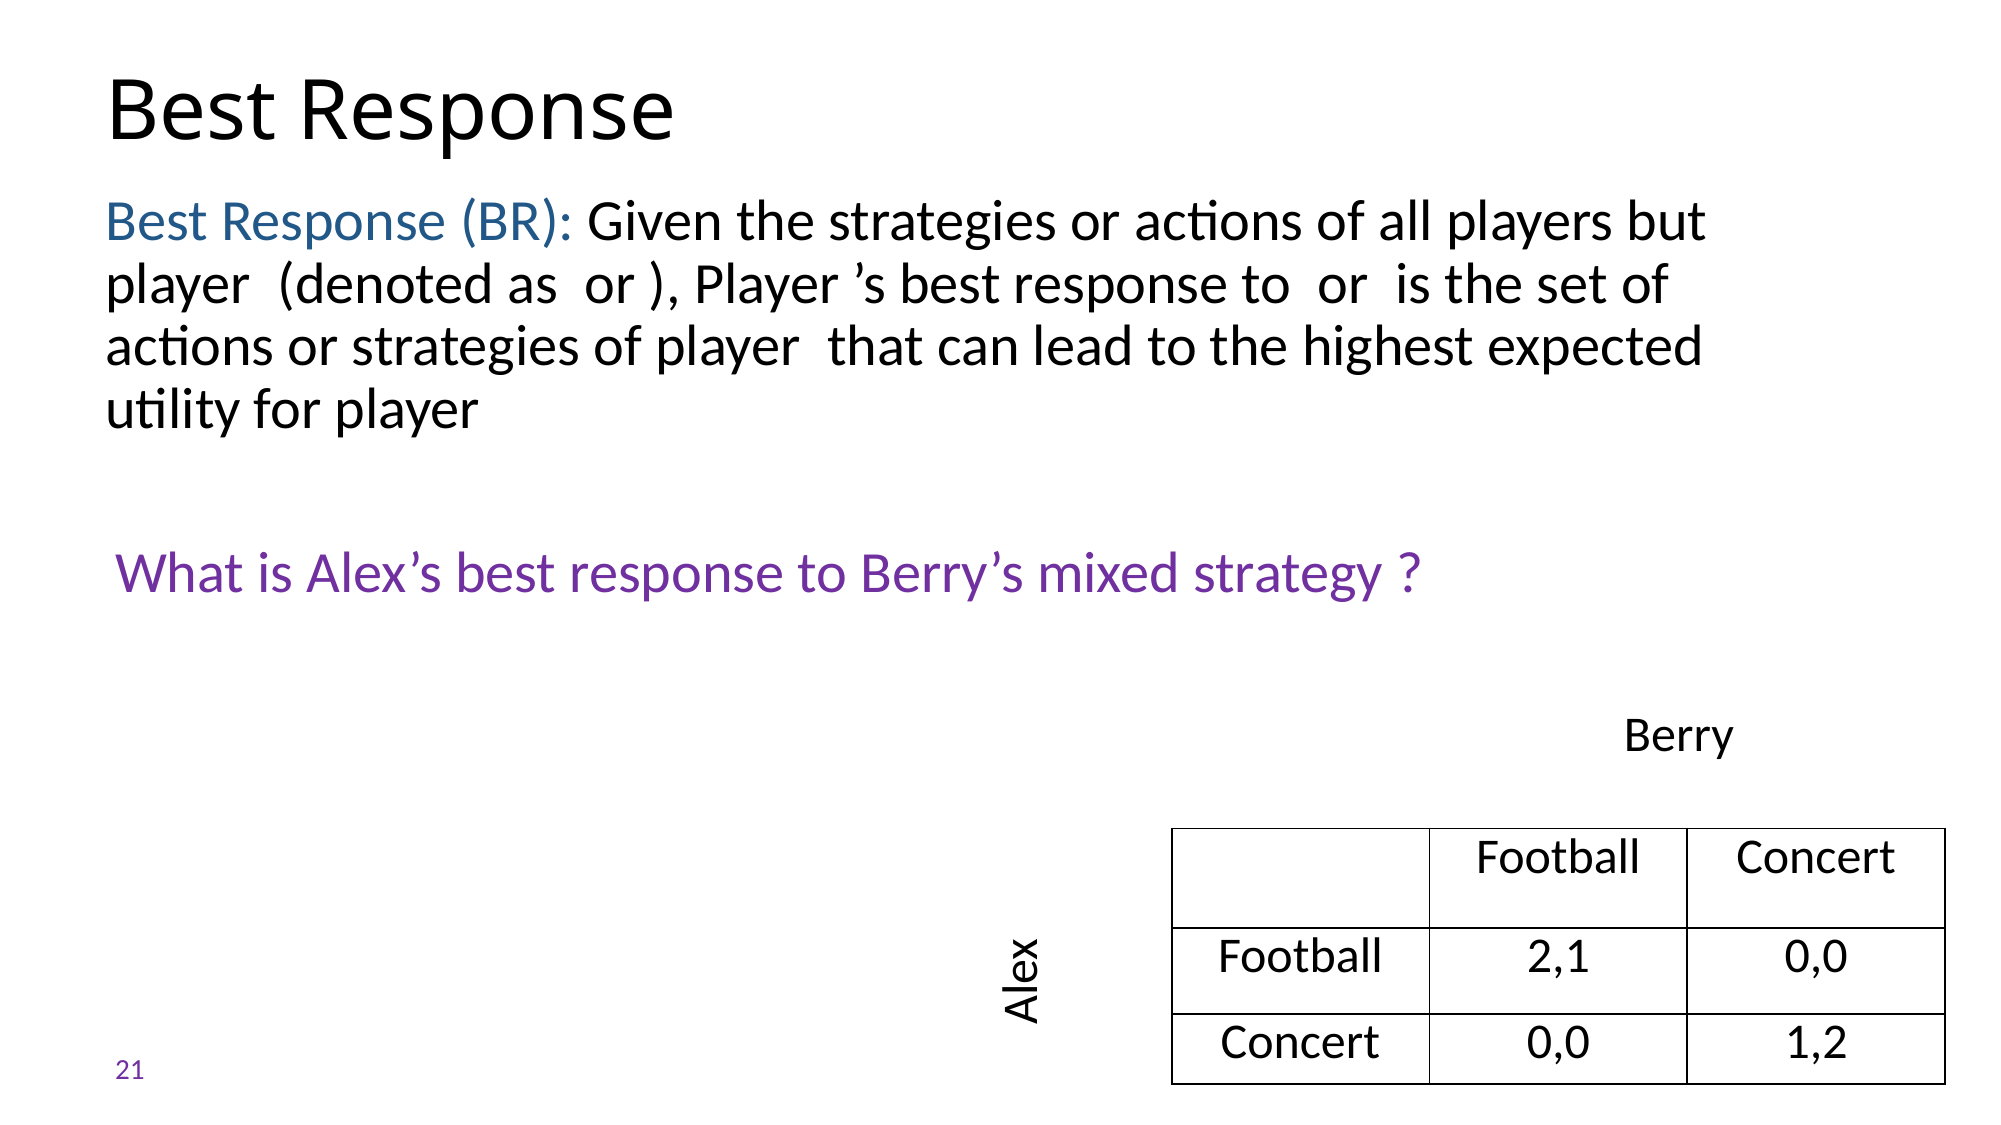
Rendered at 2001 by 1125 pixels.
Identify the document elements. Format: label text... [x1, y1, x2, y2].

table_cell 1,2 [1688, 1015, 1944, 1083]
table_cell 2,1 [1430, 929, 1686, 1013]
table_cell 0,0 [1430, 1015, 1686, 1083]
table_header Football [1430, 829, 1686, 927]
table_cell Football [1173, 929, 1429, 1013]
table_header [1173, 829, 1429, 927]
text_box Berry [1609, 694, 1835, 769]
table_cell Concert [1173, 1015, 1429, 1083]
title Best Response [90, 60, 1816, 164]
table_cell 0,0 [1688, 929, 1944, 1013]
text_box Alex [979, 859, 1055, 1103]
slide_number 21 [100, 1042, 235, 1103]
table_header Concert [1688, 829, 1944, 927]
